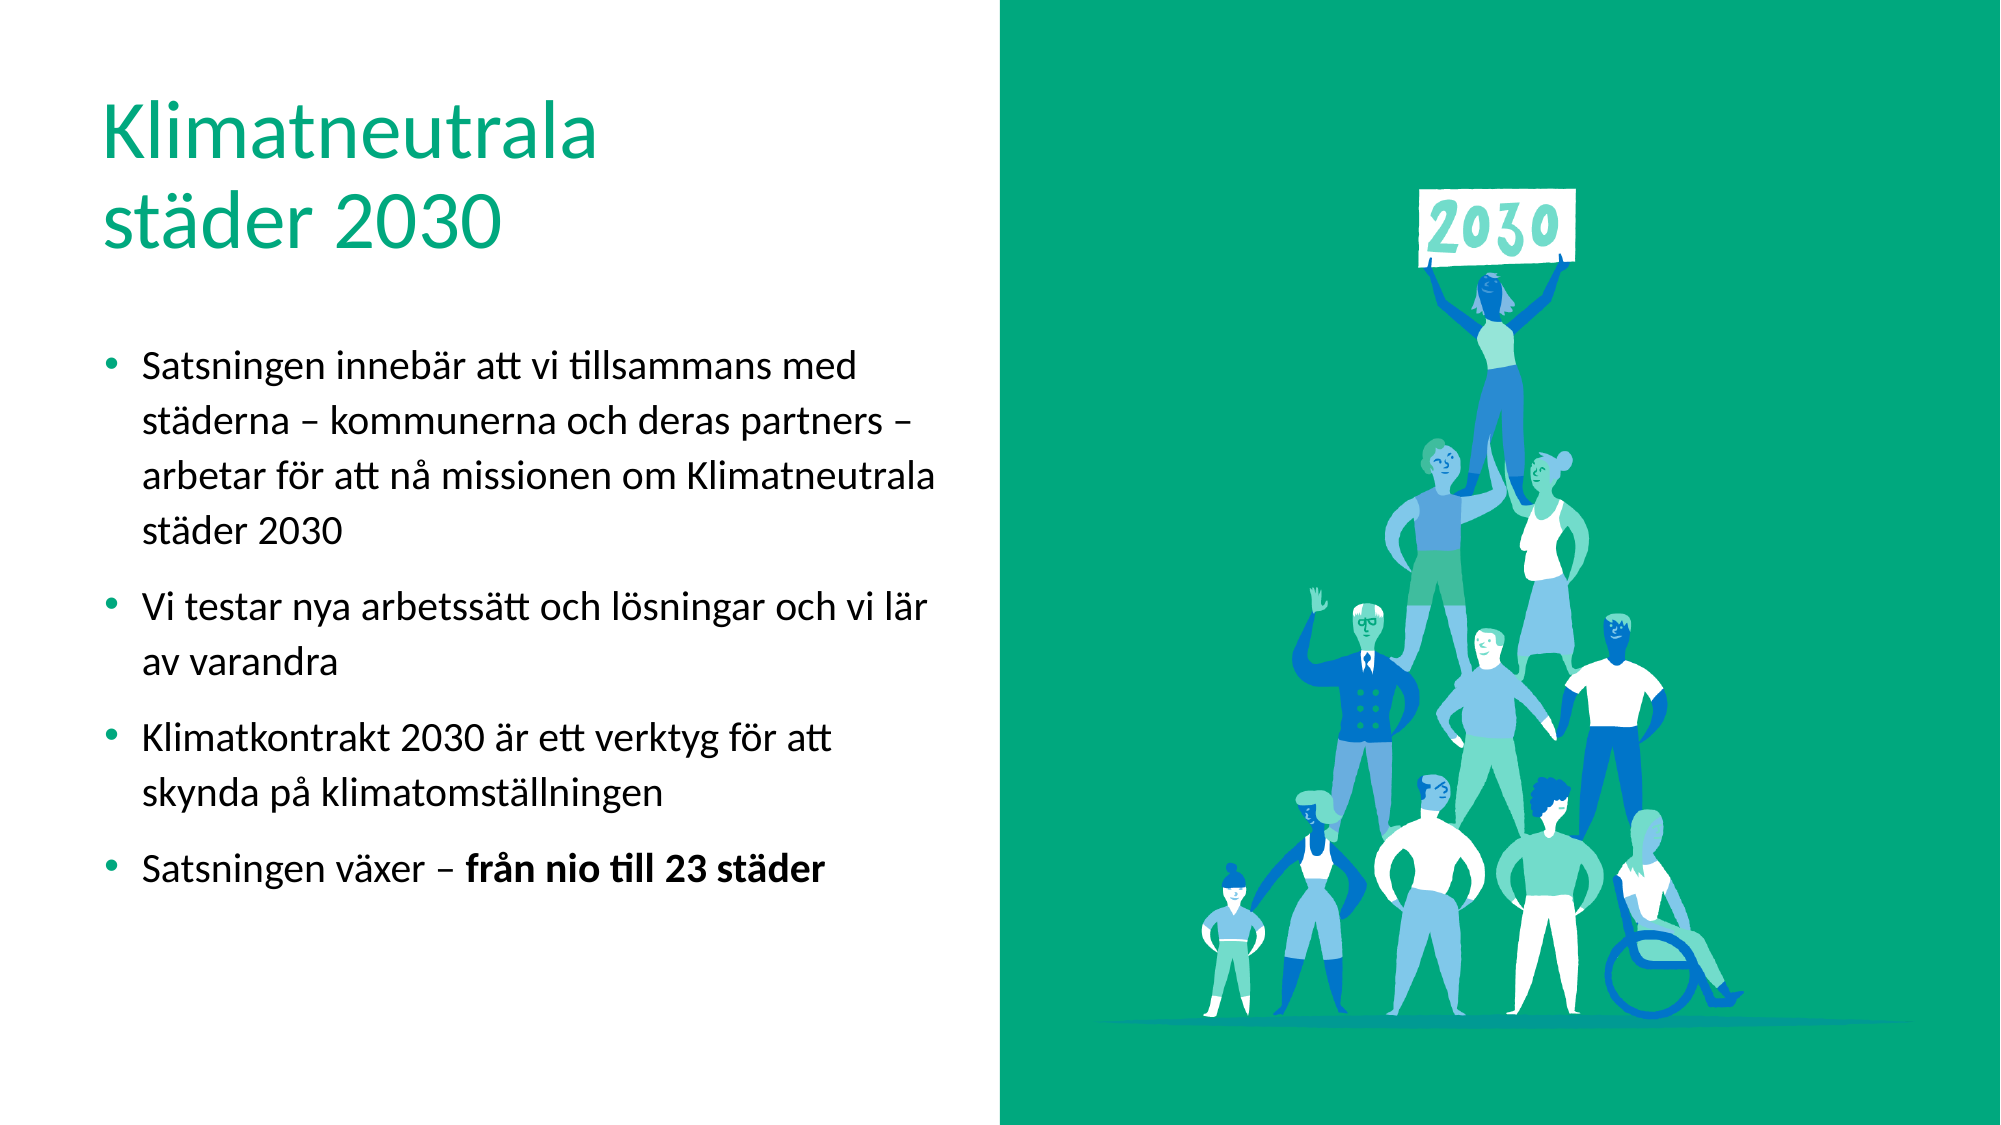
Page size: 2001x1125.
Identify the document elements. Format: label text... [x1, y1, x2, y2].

title Klimatneutrala städer 2030 [102, 132, 733, 267]
list Satsningen innebär att vi tillsammans med städerna – kommunerna och deras partners – arbetar för att nå missionen om Klimatneutrala städer 2030 Vi testar nya arbetssätt och lösningar och vi lär av varandra Klimatkontrakt 2030 är ett verktyg för att skynda på klimatomställningen Satsningen växer – från nio till 23 städer [104, 332, 943, 800]
text_box [999, 0, 2000, 1125]
picture [1077, 145, 1923, 1071]
